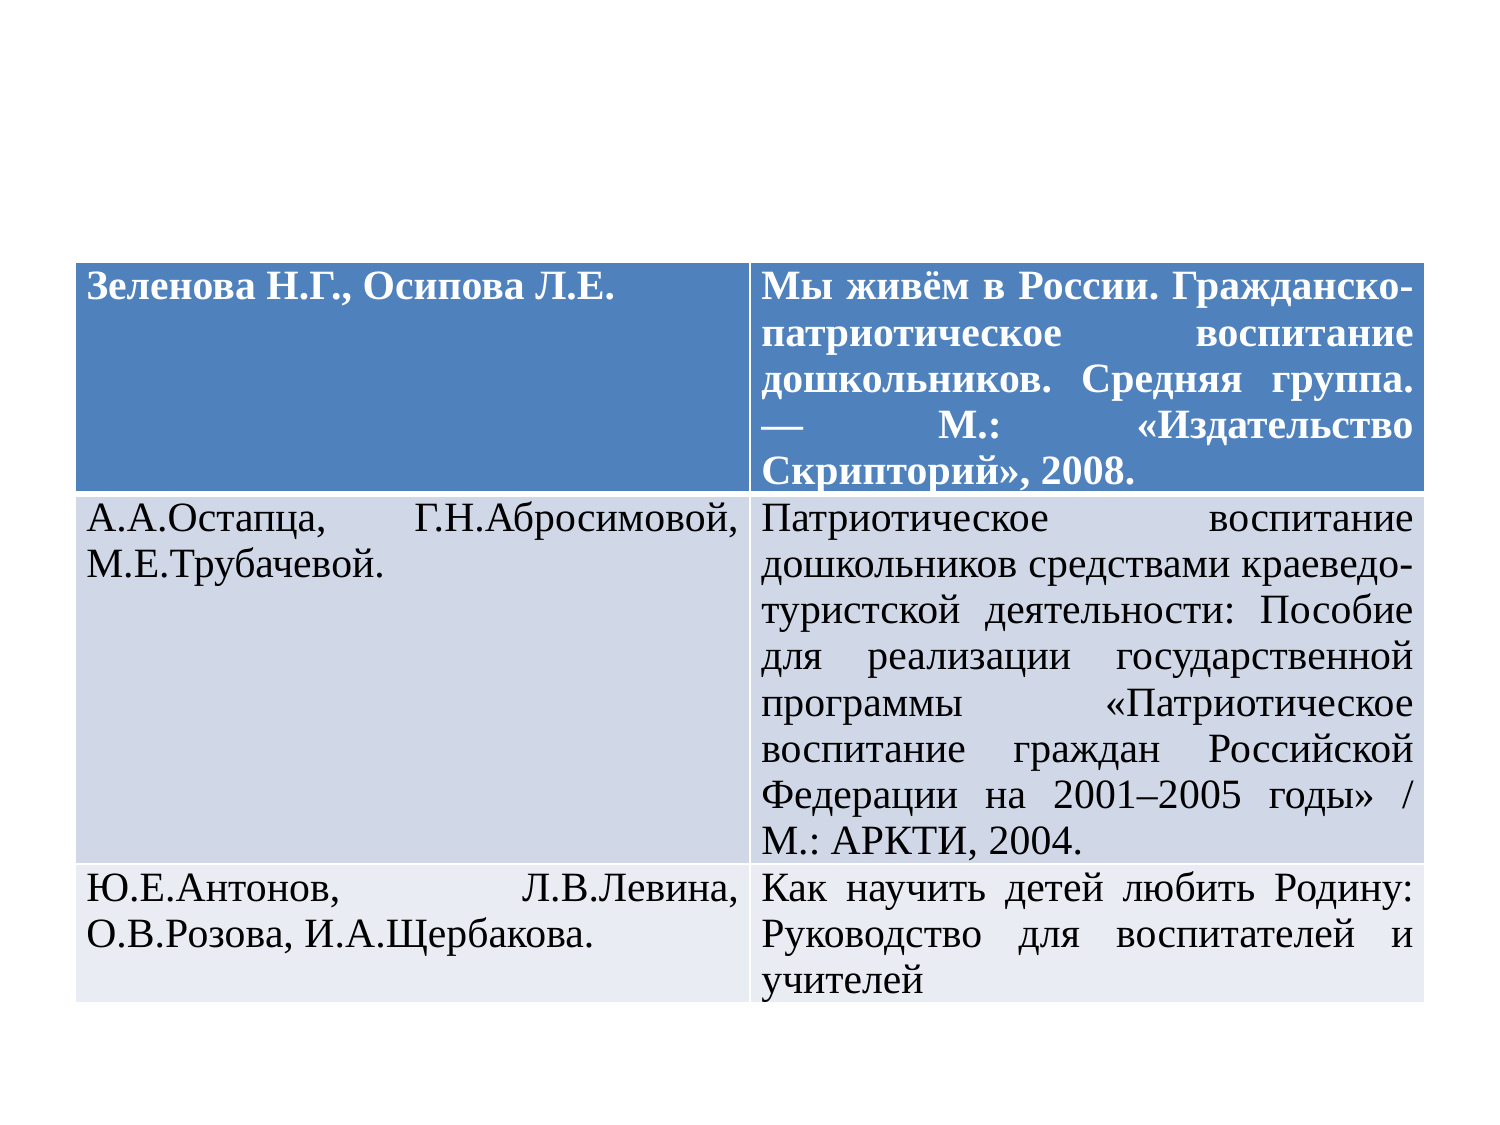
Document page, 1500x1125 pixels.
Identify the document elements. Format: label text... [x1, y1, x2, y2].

table_cell Как научить детей любить Родину: Руководство для воспитателей и учителей [751, 865, 1424, 1002]
table_header Мы живём в России. Гражданско-патриотическое воспитание дошкольников. Средняя группа. — М.: «Издательство Скрипторий», 2008. [751, 263, 1424, 491]
table_header Зеленова Н.Г., Осипова Л.Е. [76, 263, 749, 491]
table_cell Патриотическое воспитание дошкольников средствами краеведо-туристской деятельности: Пособие для реализации государственной программы «Патриотическое воспитание граждан Российской Федерации на 2001–2005 годы» / М.: АРКТИ, 2004. [751, 497, 1424, 863]
table_cell А.А.Остапца, Г.Н.Абросимовой, М.Е.Трубачевой. [76, 497, 749, 863]
table_cell Ю.Е.Антонов, Л.В.Левина, О.В.Розова, И.А.Щербакова. [76, 865, 749, 1002]
